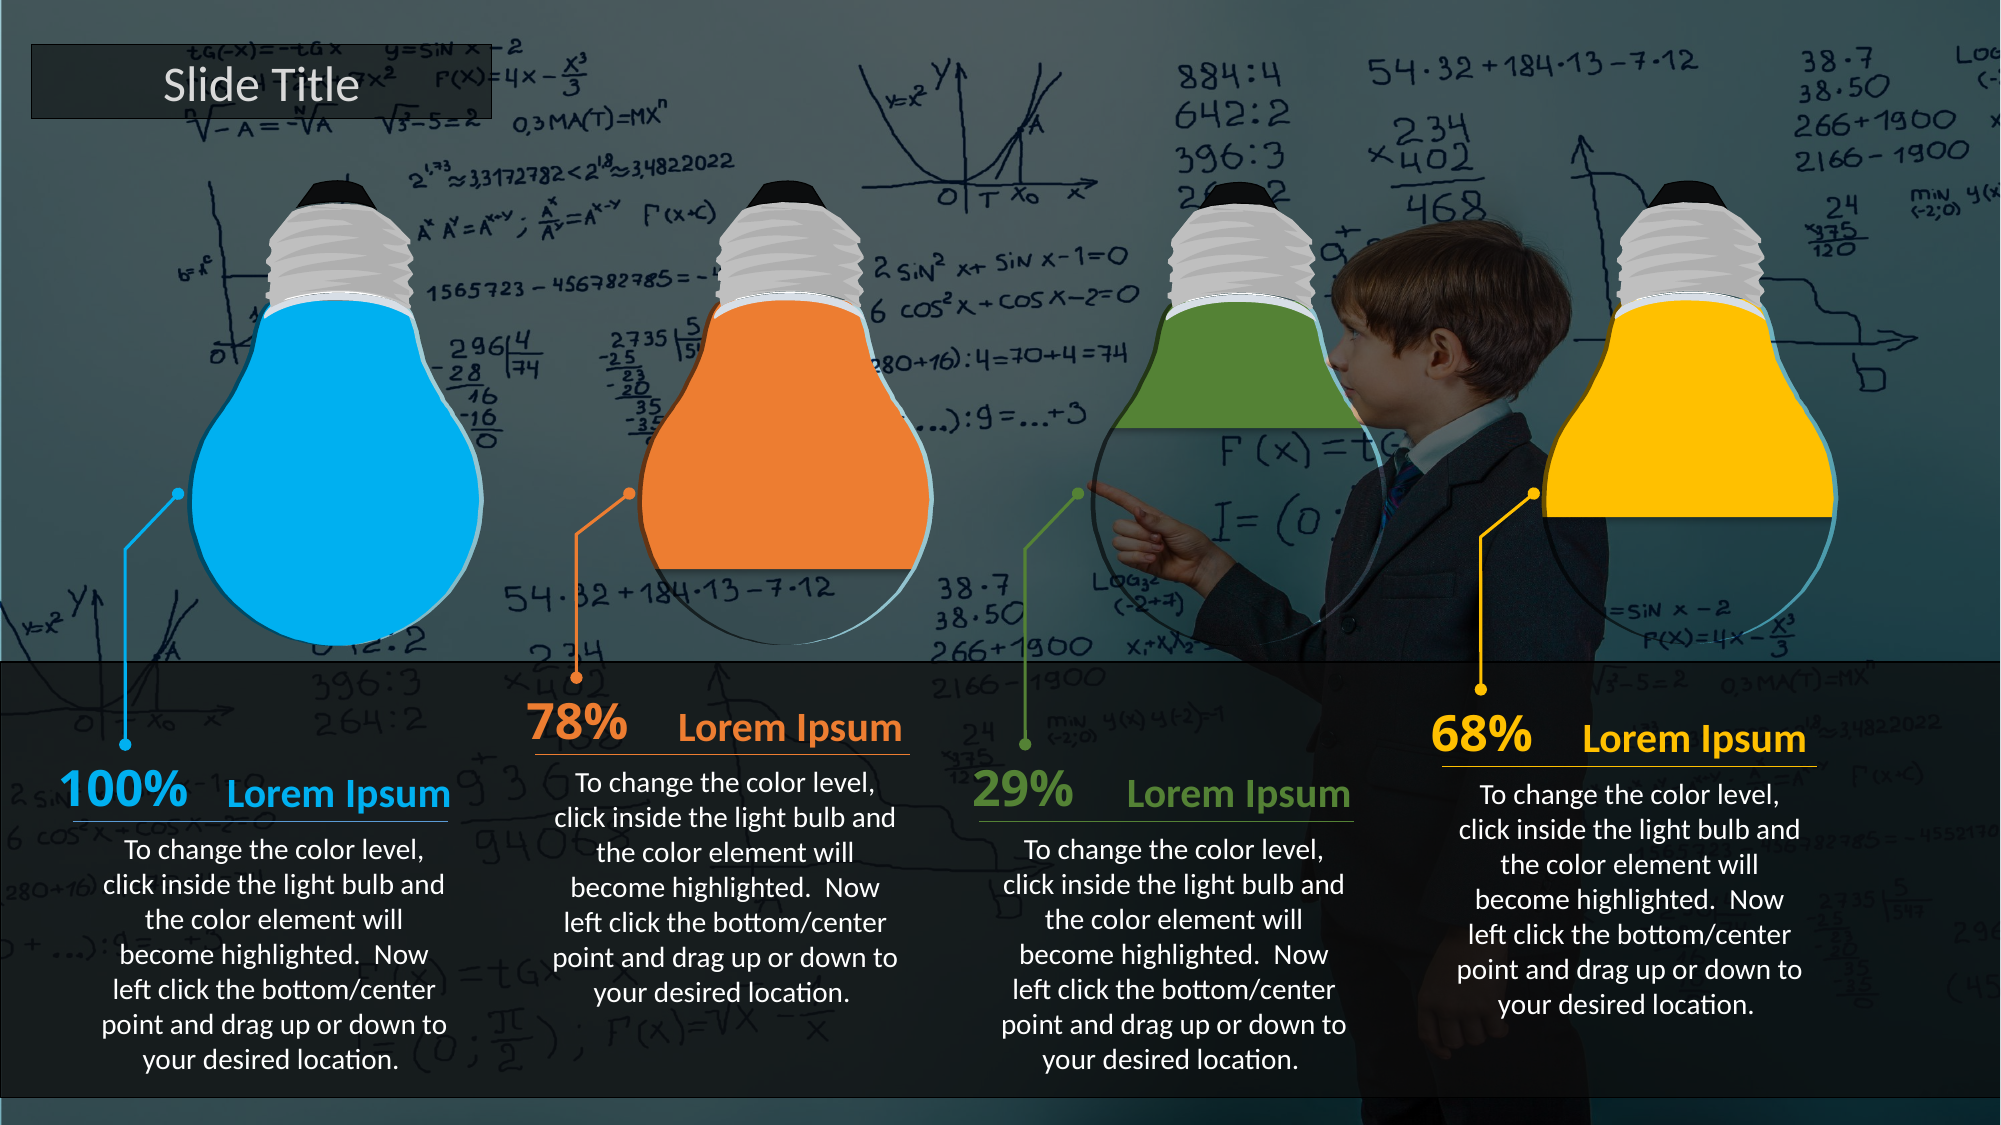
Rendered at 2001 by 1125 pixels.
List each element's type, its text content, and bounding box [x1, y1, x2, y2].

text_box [1408, 564, 1605, 619]
text_box [644, 321, 928, 570]
text_box [1117, 322, 1361, 429]
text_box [25, 592, 277, 646]
text_box [193, 320, 478, 644]
text_box Lorem Ipsum [663, 691, 918, 757]
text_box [1613, 176, 1766, 321]
picture [695, 570, 909, 643]
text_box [712, 176, 865, 321]
text_box 100% [43, 749, 204, 824]
text_box [0, 662, 2000, 1098]
text_box To change the color level, click inside the light bulb and the color element will become highlighted. Now left click the bottom/center point and drag up or down to your desired location. [537, 758, 913, 1014]
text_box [262, 176, 415, 320]
text_box Slide Title [31, 44, 492, 119]
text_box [1164, 177, 1317, 322]
text_box [378, 320, 482, 638]
text_box [0, 1098, 2000, 1125]
text_box Lorem Ipsum [211, 758, 467, 824]
text_box Lorem Ipsum [1111, 758, 1367, 824]
text_box [825, 321, 933, 638]
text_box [510, 558, 695, 613]
text_box Lorem Ipsum [1567, 703, 1823, 769]
text_box To change the color level, click inside the light bulb and the color element will become highlighted. Now left click the bottom/center point and drag up or down to your desired location. [1442, 770, 1818, 1026]
text_box 78% [511, 682, 644, 758]
text_box [1728, 314, 1837, 637]
text_box To change the color level, click inside the light bulb and the color element will become highlighted. Now left click the bottom/center point and drag up or down to your desired location. [86, 825, 462, 1081]
text_box [1279, 322, 1386, 639]
text_box 29% [957, 748, 1089, 824]
picture [1549, 518, 1830, 642]
text_box [1548, 321, 1832, 518]
text_box 68% [1416, 694, 1548, 769]
text_box [0, 0, 2000, 662]
text_box To change the color level, click inside the light bulb and the color element will become highlighted. Now left click the bottom/center point and drag up or down to your desired location. [986, 825, 1362, 1081]
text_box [925, 592, 1177, 646]
picture [1097, 429, 1381, 644]
